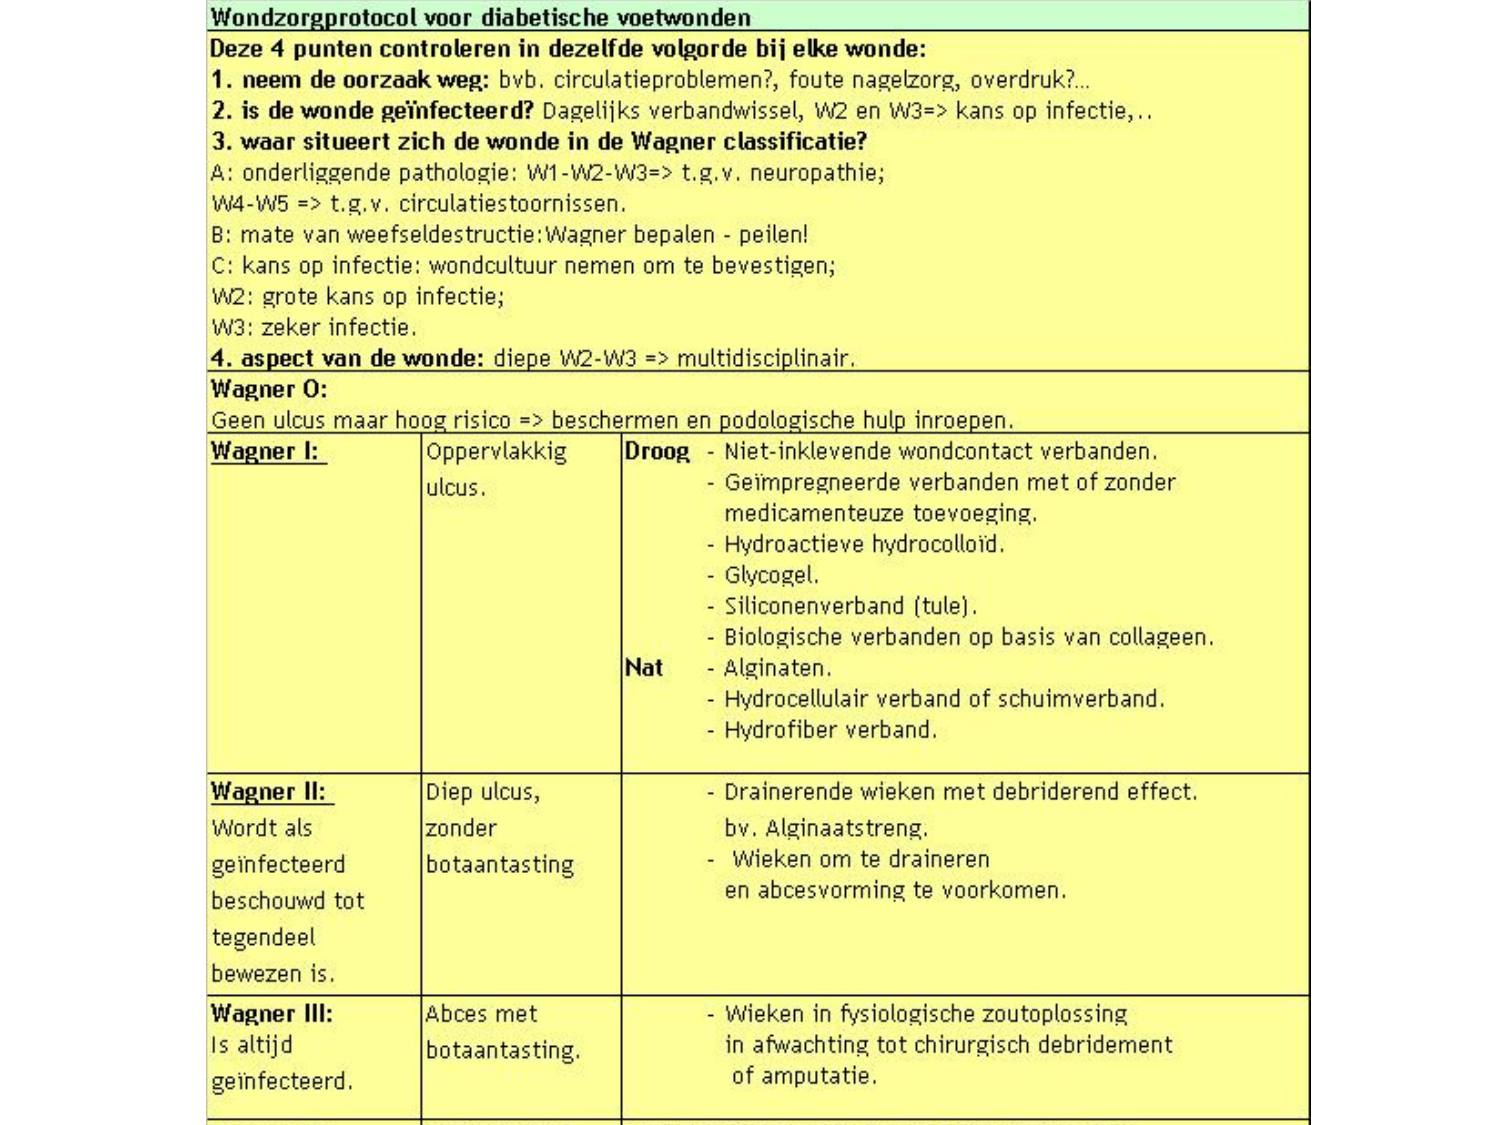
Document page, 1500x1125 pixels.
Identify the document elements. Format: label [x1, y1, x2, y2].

picture [206, 0, 1312, 1125]
